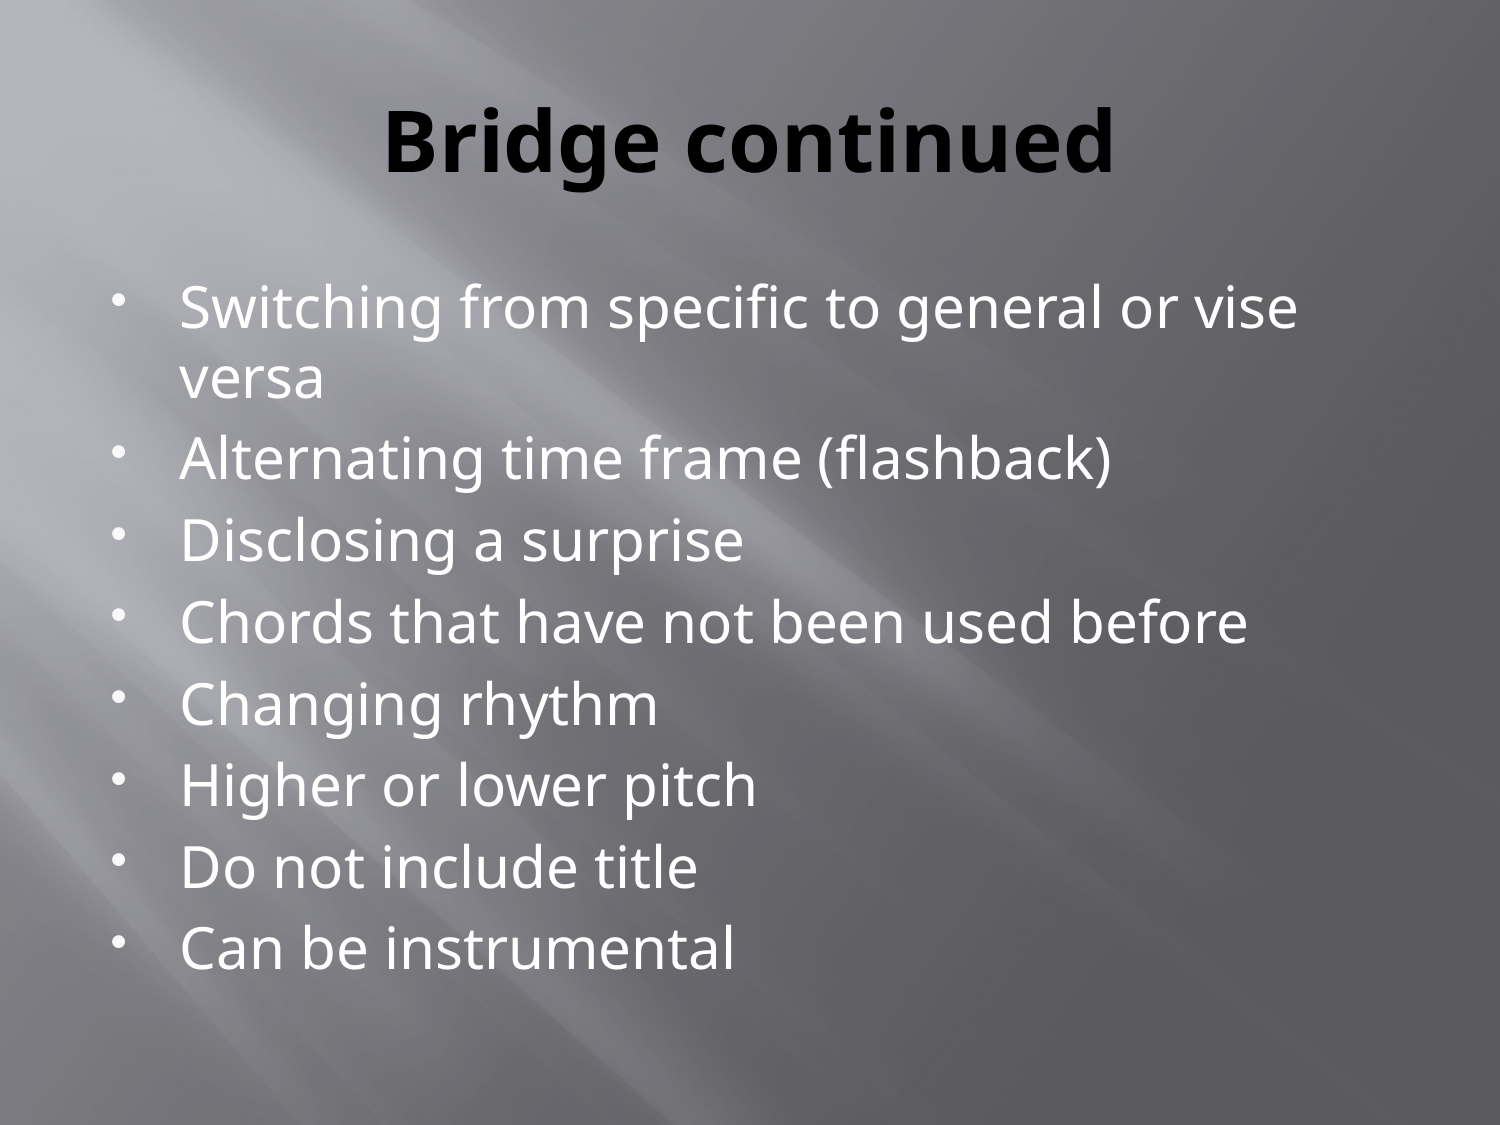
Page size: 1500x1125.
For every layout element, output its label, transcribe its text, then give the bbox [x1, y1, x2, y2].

title Bridge continued [75, 45, 1425, 233]
list Switching from specific to general or vise versa Alternating time frame (flashback) Disclosing a surprise Chords that have not been used before Changing rhythm Higher or lower pitch Do not include title Can be instrumental [75, 262, 1425, 1035]
